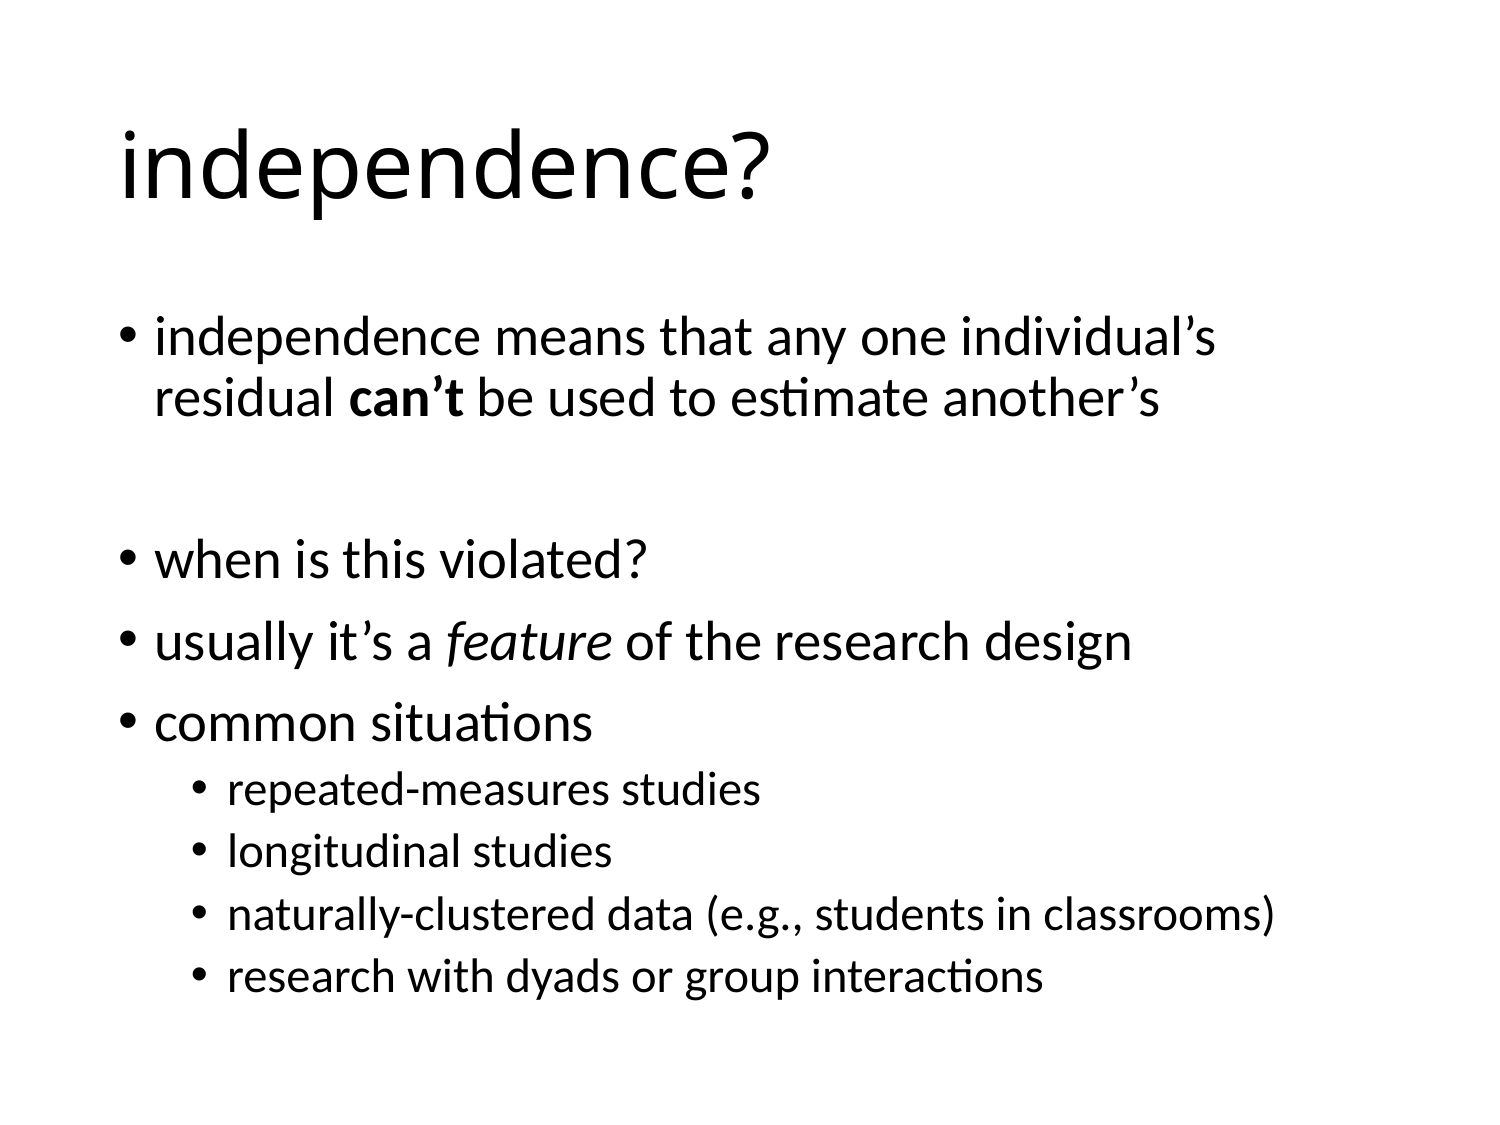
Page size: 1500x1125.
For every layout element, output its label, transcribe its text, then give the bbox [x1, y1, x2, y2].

title independence? [103, 59, 1397, 278]
list independence means that any one individual’s residual can’t be used to estimate another’s when is this violated? usually it’s a feature of the research design common situations repeated-measures studies longitudinal studies naturally-clustered data (e.g., students in classrooms) research with dyads or group interactions [103, 299, 1397, 1014]
